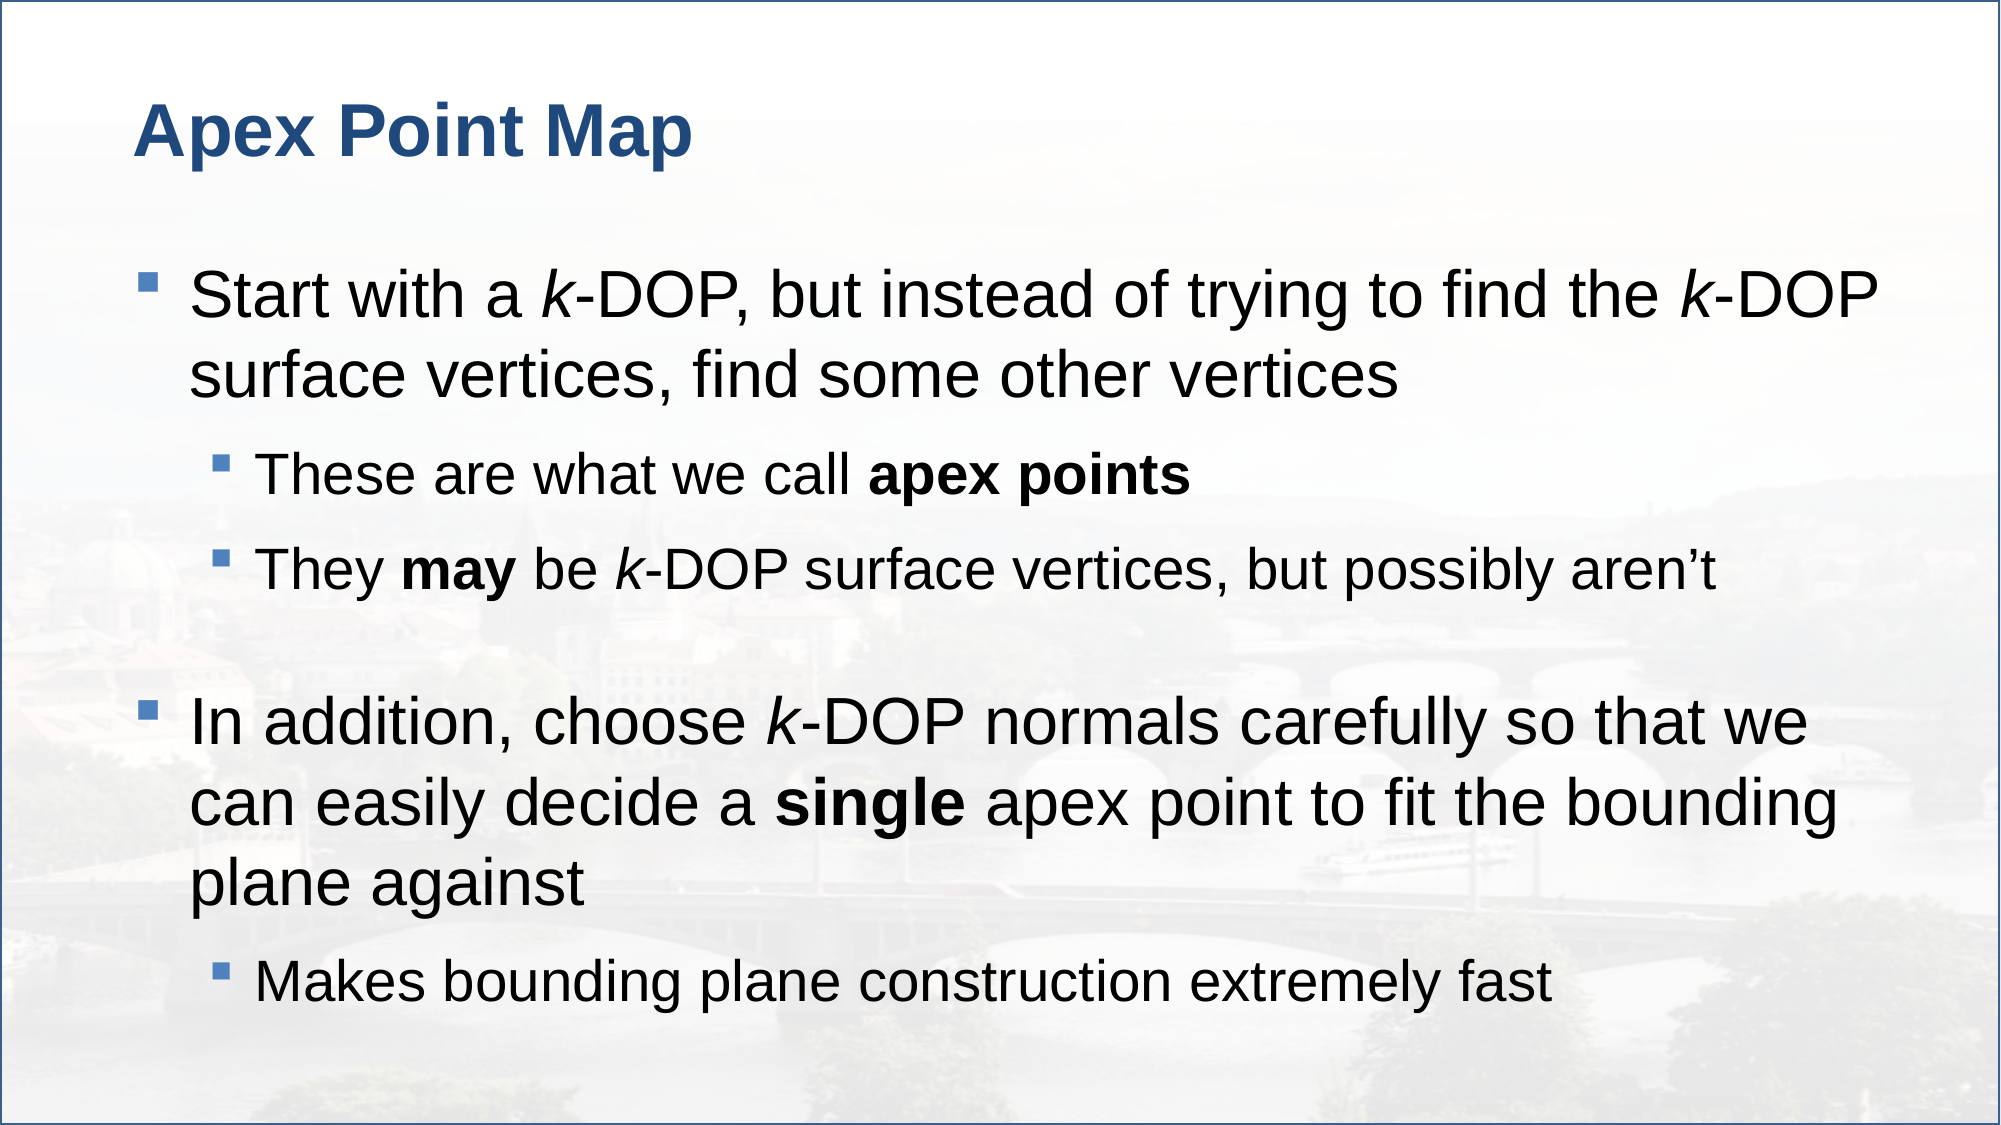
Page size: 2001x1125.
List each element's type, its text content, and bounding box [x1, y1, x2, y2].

list Start with a k-DOP, but instead of trying to find the k-DOP surface vertices, find some other vertices These are what we call apex points They may be k-DOP surface vertices, but possibly aren’t In addition, choose k-DOP normals carefully so that we can easily decide a single apex point to fit the bounding plane against Makes bounding plane construction extremely fast [117, 243, 1910, 1083]
title Apex Point Map [117, 45, 2000, 209]
